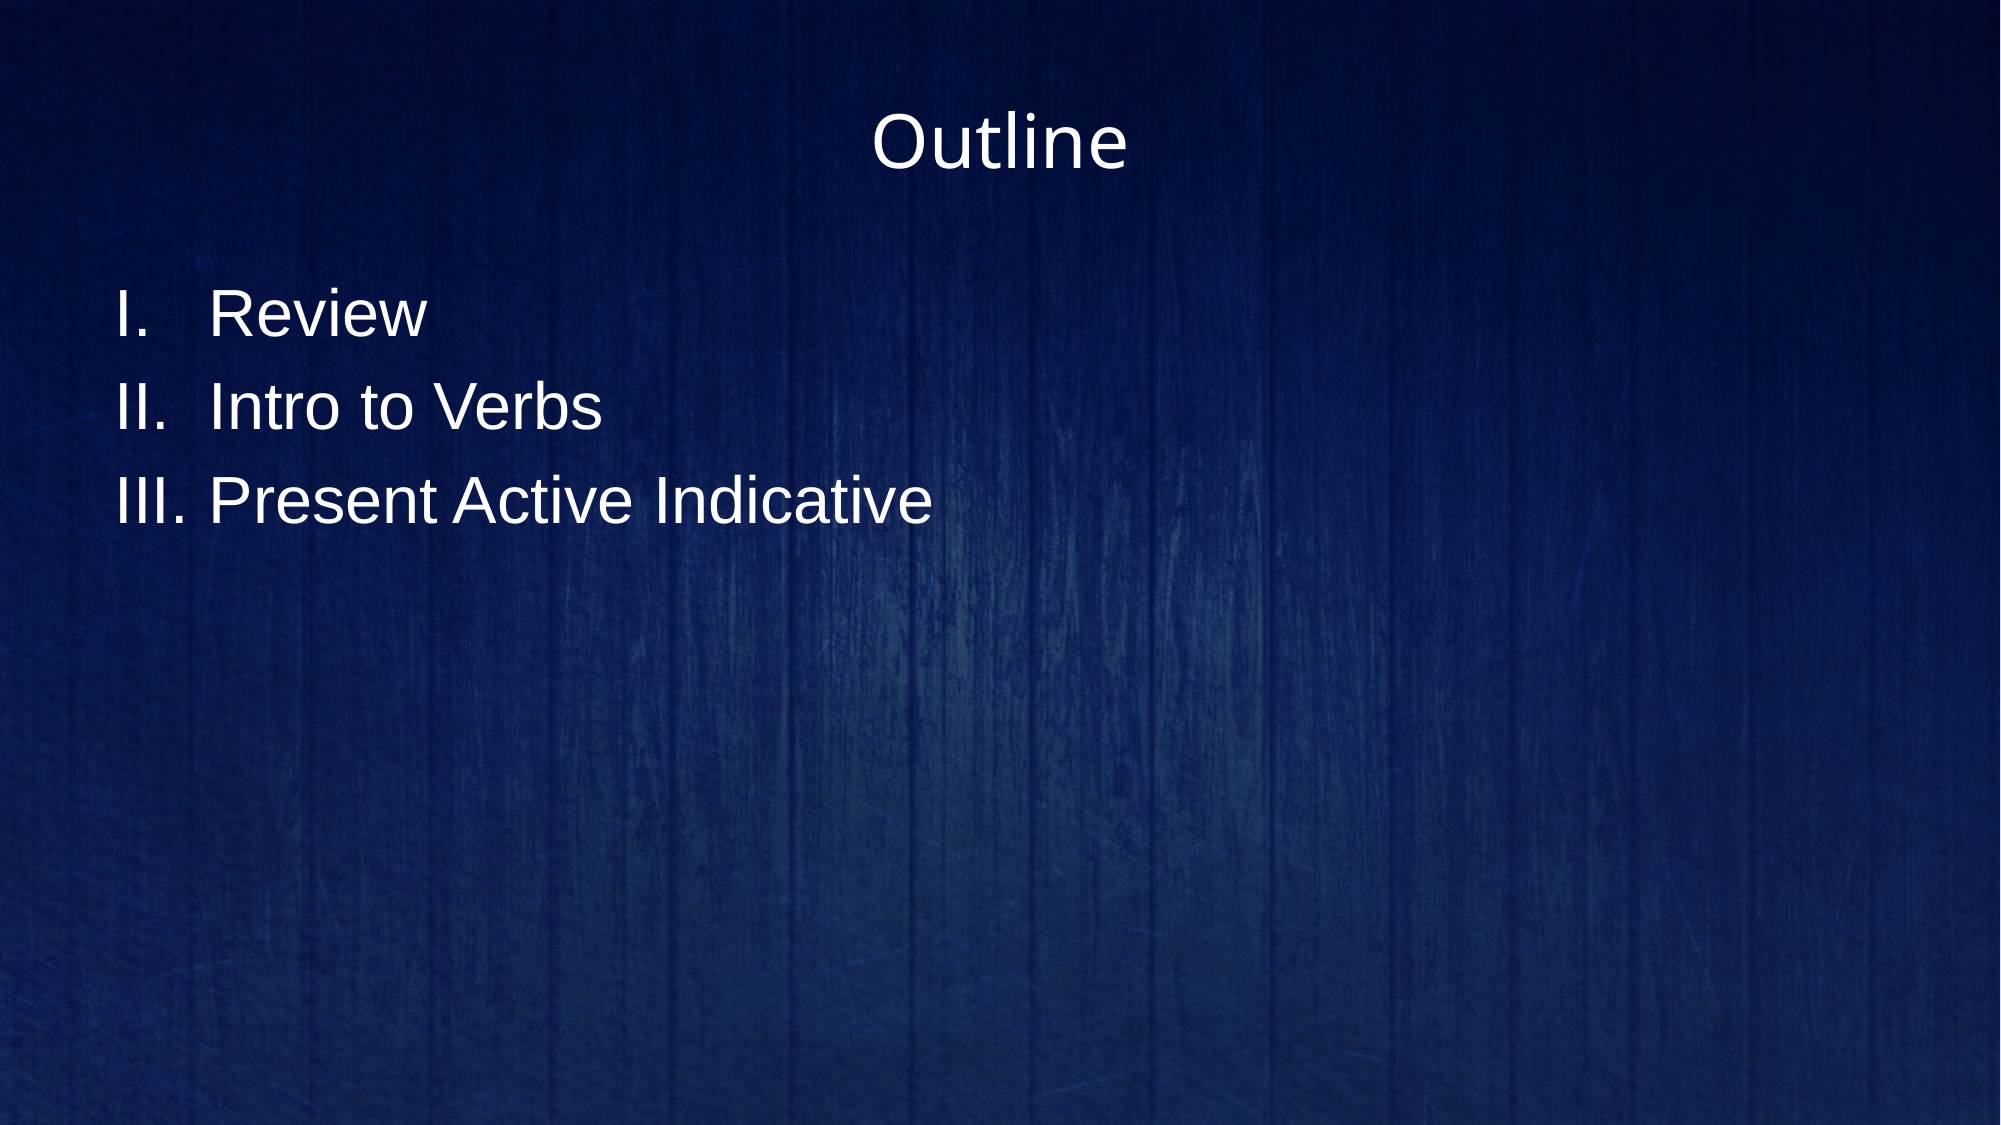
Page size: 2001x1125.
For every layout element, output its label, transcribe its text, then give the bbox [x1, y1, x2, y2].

list Review Intro to Verbs Present Active Indicative [99, 262, 1900, 1005]
title Outline [99, 45, 1900, 233]
picture [0, 0, 2001, 1125]
